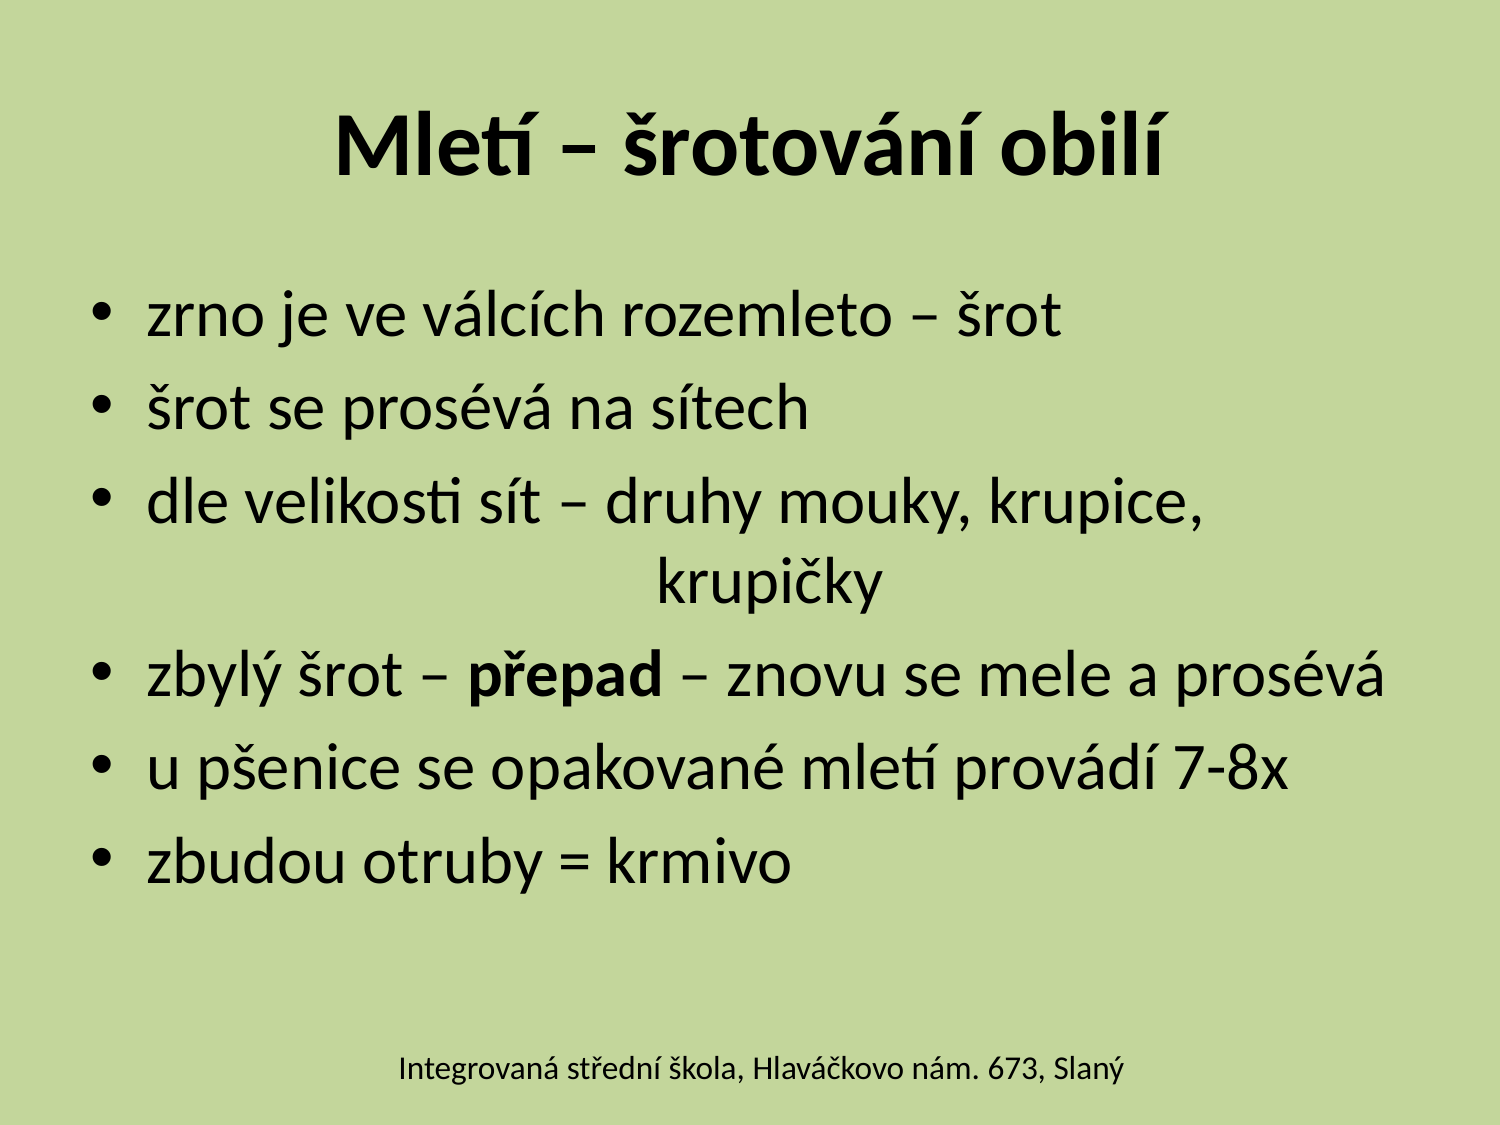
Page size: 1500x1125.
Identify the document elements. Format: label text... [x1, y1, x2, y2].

list zrno je ve válcích rozemleto – šrot šrot se prosévá na sítech dle velikosti sít – druhy mouky, krupice, krupičky zbylý šrot – přepad – znovu se mele a prosévá u pšenice se opakované mletí provádí 7-8x zbudou otruby = krmivo [75, 262, 1425, 1005]
footer Integrovaná střední škola, Hlaváčkovo nám. 673, Slaný [336, 1046, 1188, 1125]
title Mletí – šrotování obilí [75, 45, 1425, 233]
